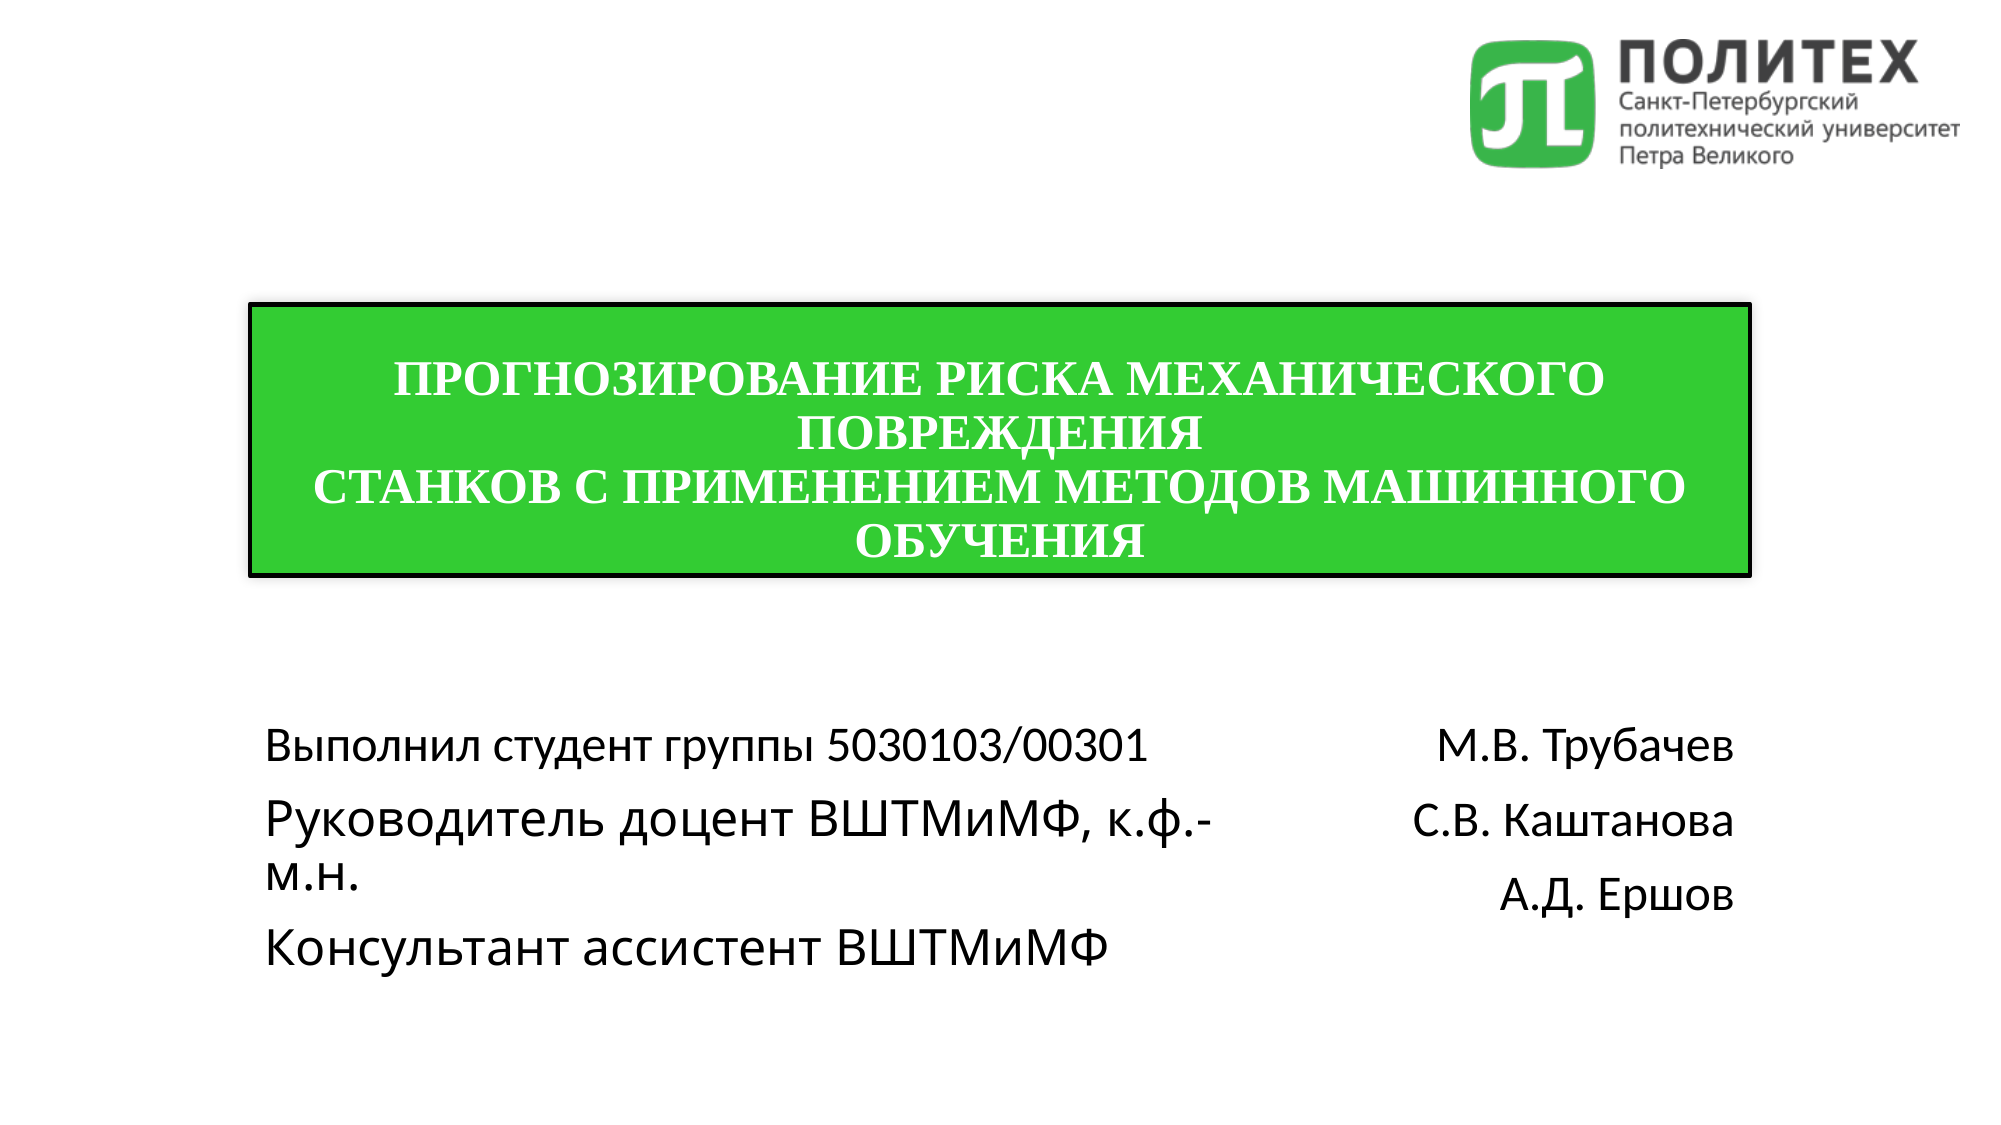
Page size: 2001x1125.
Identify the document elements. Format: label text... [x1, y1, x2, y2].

text_box М.В. Трубачев С.В. Каштанова А.Д. Ершов [1176, 710, 1750, 983]
title ПРОГНОЗИРОВАНИЕ РИСКА МЕХАНИЧЕСКОГО ПОВРЕЖДЕНИЯ СТАНКОВ С ПРИМЕНЕНИЕМ МЕТОДОВ МАШИННОГО ОБУЧЕНИЯ [249, 304, 1750, 576]
subtitle Выполнил студент группы 5030103/00301 Руководитель доцент ВШТМиМФ, к.ф.-м.н. Консультант ассистент ВШТМиМФ [249, 710, 1176, 983]
picture [1470, 39, 1960, 169]
